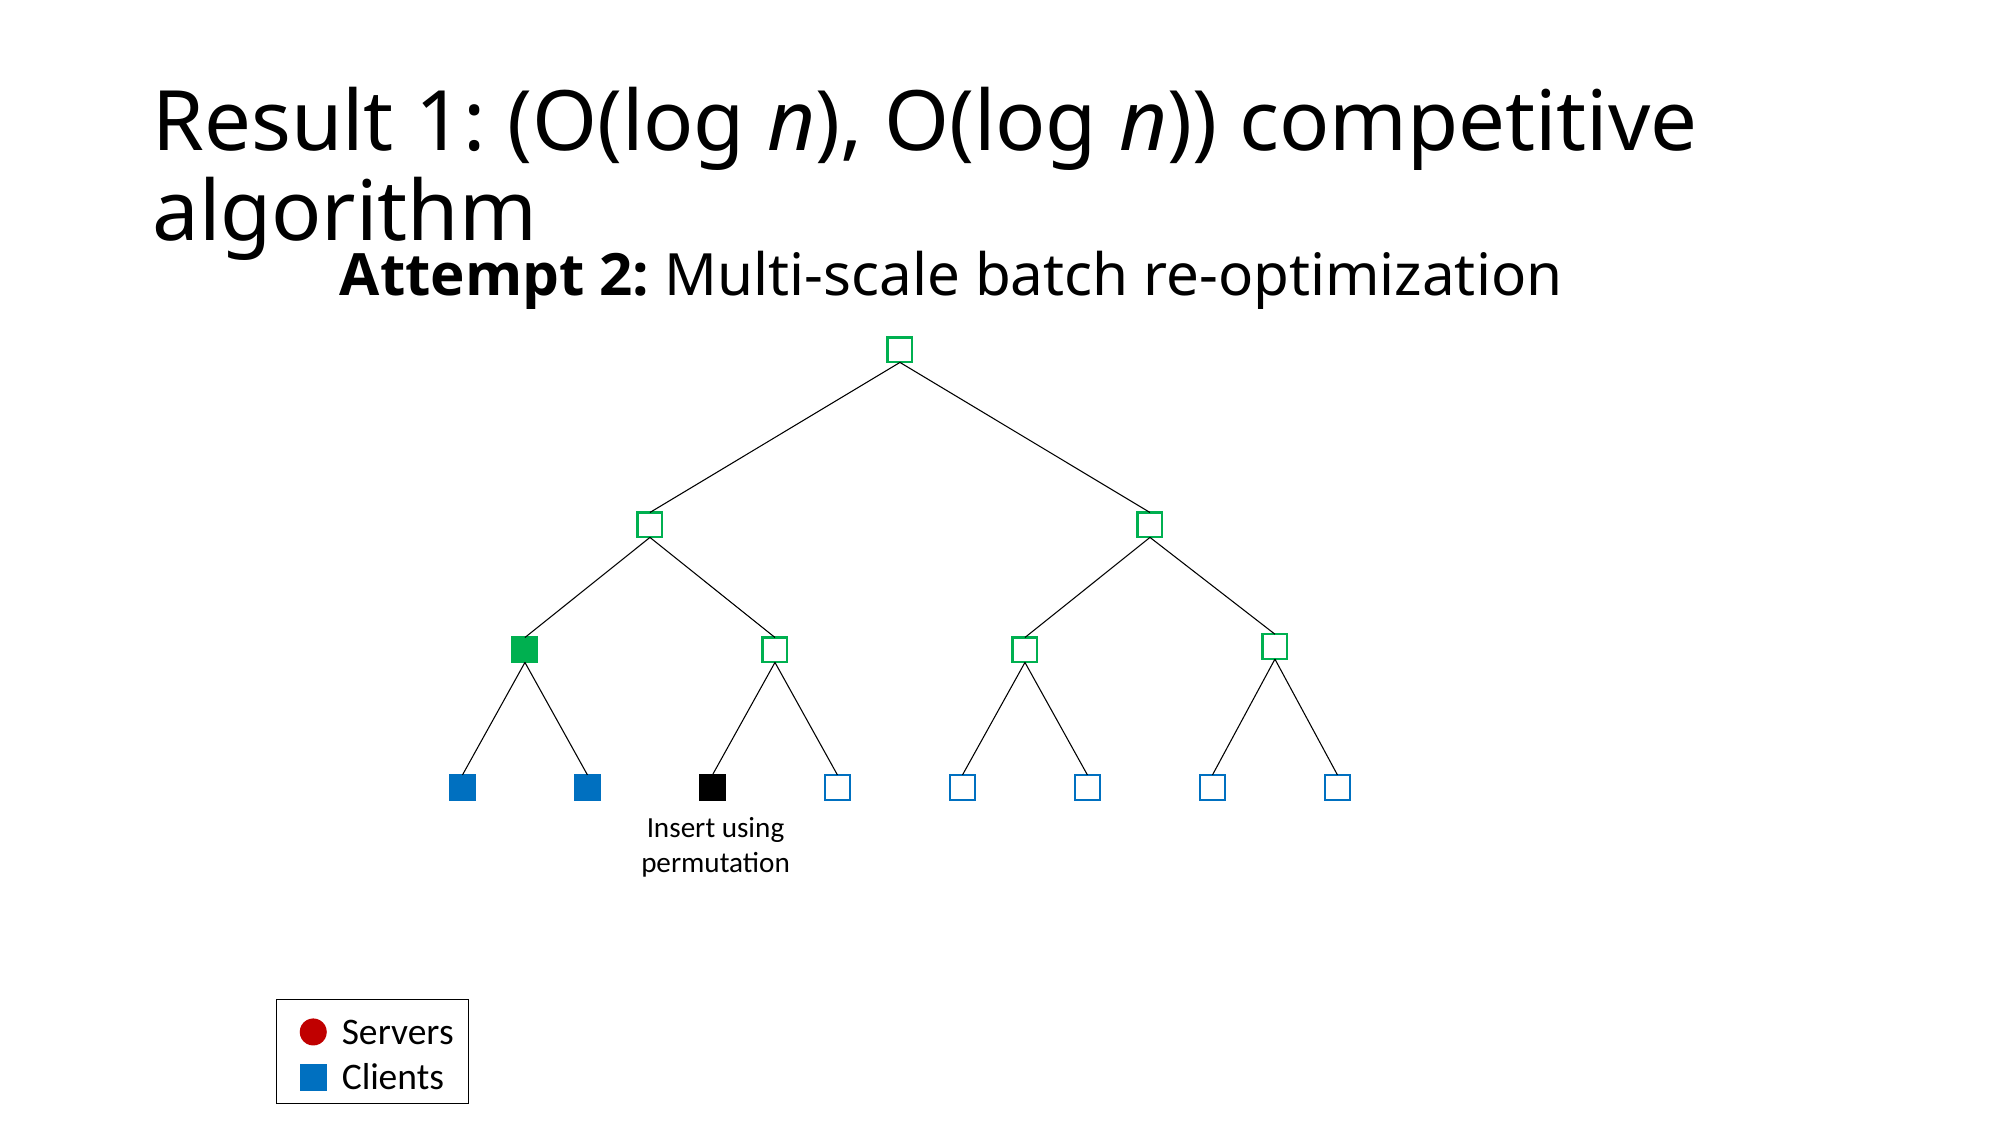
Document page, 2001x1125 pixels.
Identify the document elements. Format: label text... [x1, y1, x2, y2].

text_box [1151, 537, 1275, 635]
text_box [274, 999, 470, 1106]
text_box [1261, 633, 1288, 659]
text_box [524, 537, 650, 638]
text_box [1011, 636, 1038, 662]
text_box [886, 336, 913, 362]
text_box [1274, 659, 1338, 775]
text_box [774, 662, 838, 775]
text_box [1199, 774, 1226, 801]
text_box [1024, 662, 1088, 775]
title Result 1: (O(log n), O(log n)) competitive algorithm [137, 59, 1863, 278]
text_box [574, 774, 601, 801]
list Attempt 2: Multi-scale batch re-optimization [324, 237, 1675, 377]
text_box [462, 662, 524, 775]
text_box [699, 774, 726, 800]
text_box [949, 774, 976, 801]
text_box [712, 662, 774, 775]
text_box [1024, 537, 1151, 638]
text_box [1136, 511, 1163, 537]
text_box [1074, 774, 1101, 801]
text_box [511, 636, 538, 662]
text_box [962, 662, 1024, 775]
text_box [1212, 659, 1274, 775]
text_box [1324, 774, 1351, 801]
text_box [449, 774, 476, 801]
text_box Insert using permutation [626, 800, 805, 886]
text_box [824, 774, 851, 801]
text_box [650, 537, 776, 638]
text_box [524, 662, 588, 775]
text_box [649, 362, 899, 513]
text_box [636, 511, 663, 537]
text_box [899, 362, 1150, 513]
text_box [761, 636, 788, 662]
